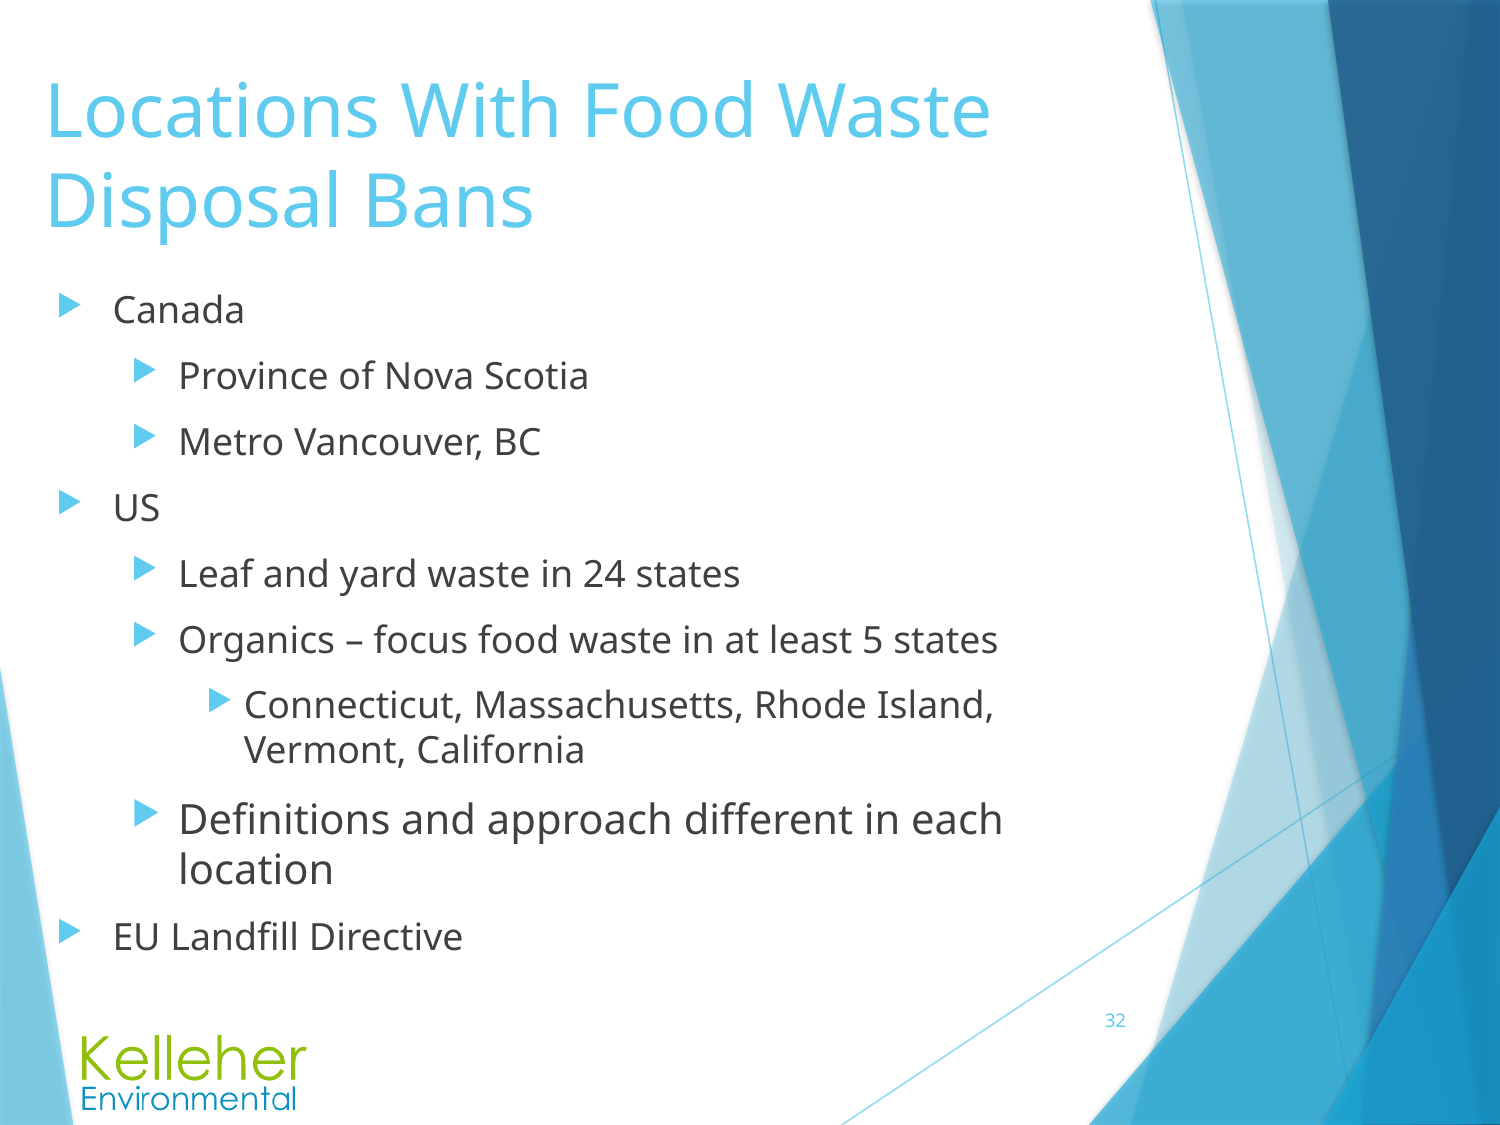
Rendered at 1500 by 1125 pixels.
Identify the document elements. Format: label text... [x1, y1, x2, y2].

slide_number 32 [1057, 991, 1142, 1051]
title Locations With Food Waste Disposal Bans [29, 54, 1223, 272]
list Canada Province of Nova Scotia Metro Vancouver, BC US Leaf and yard waste in 24 states Organics – focus food waste in at least 5 states Connecticut, Massachusetts, Rhode Island, Vermont, California Definitions and approach different in each location EU Landfill Directive [41, 278, 1083, 916]
picture [76, 1015, 313, 1122]
